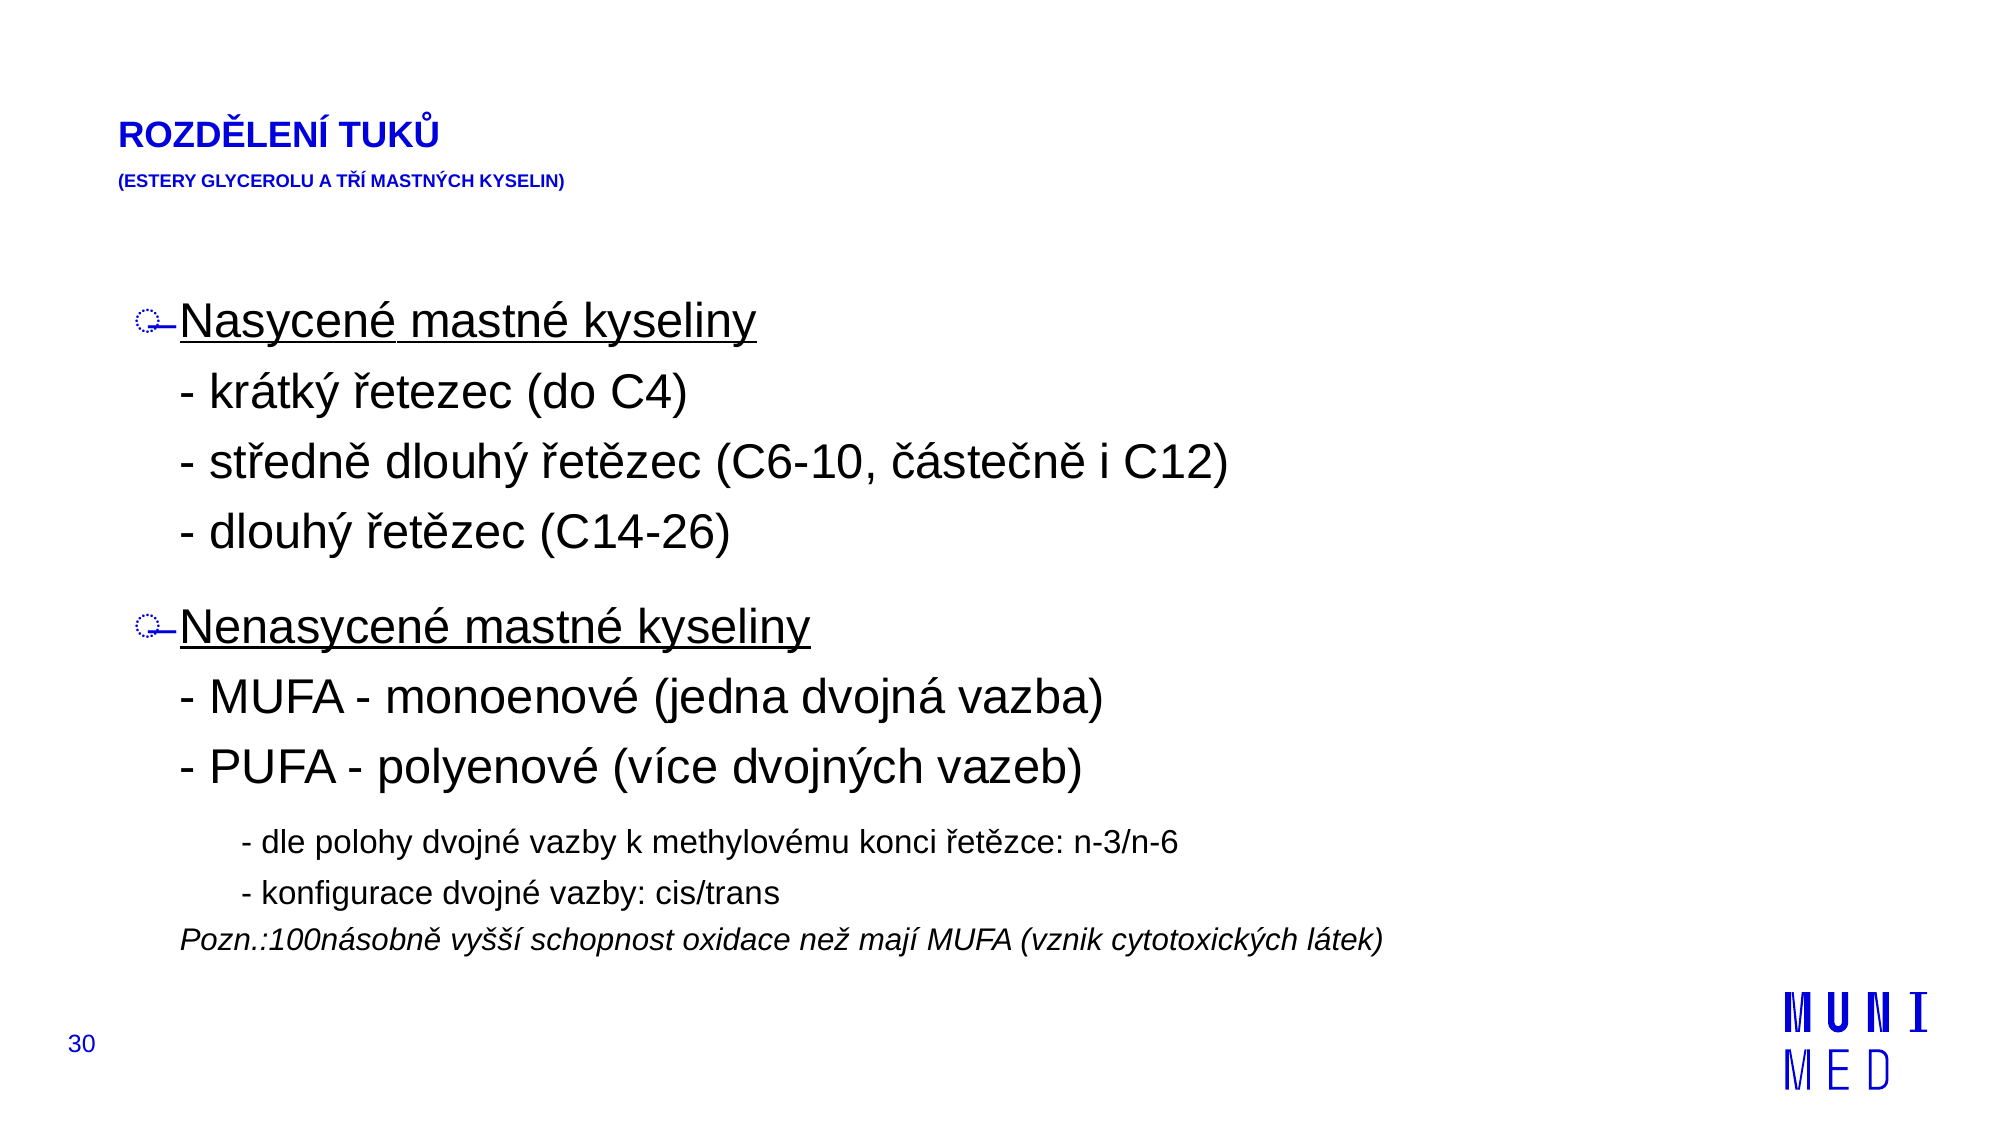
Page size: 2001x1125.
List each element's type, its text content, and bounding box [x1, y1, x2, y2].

list Nasycené mastné kyseliny - krátký řetezec (do C4) - středně dlouhý řetězec (C6-10, částečně i C12) - dlouhý řetězec (C14-26) Nenasycené mastné kyseliny - MUFA - monoenové (jedna dvojná vazba) - PUFA - polyenové (více dvojných vazeb) - dle polohy dvojné vazby k methylovému konci řetězce: n-3/n-6 - konfigurace dvojné vazby: cis/trans Pozn.:100násobně vyšší schopnost oxidace než mají MUFA (vznik cytotoxických látek) [118, 277, 1883, 957]
slide_number 30 [67, 1021, 110, 1063]
title ROZDĚLENÍ TUKŮ (ESTERY GLYCEROLU A TŘÍ MASTNÝCH KYSELIN) [118, 118, 1883, 193]
